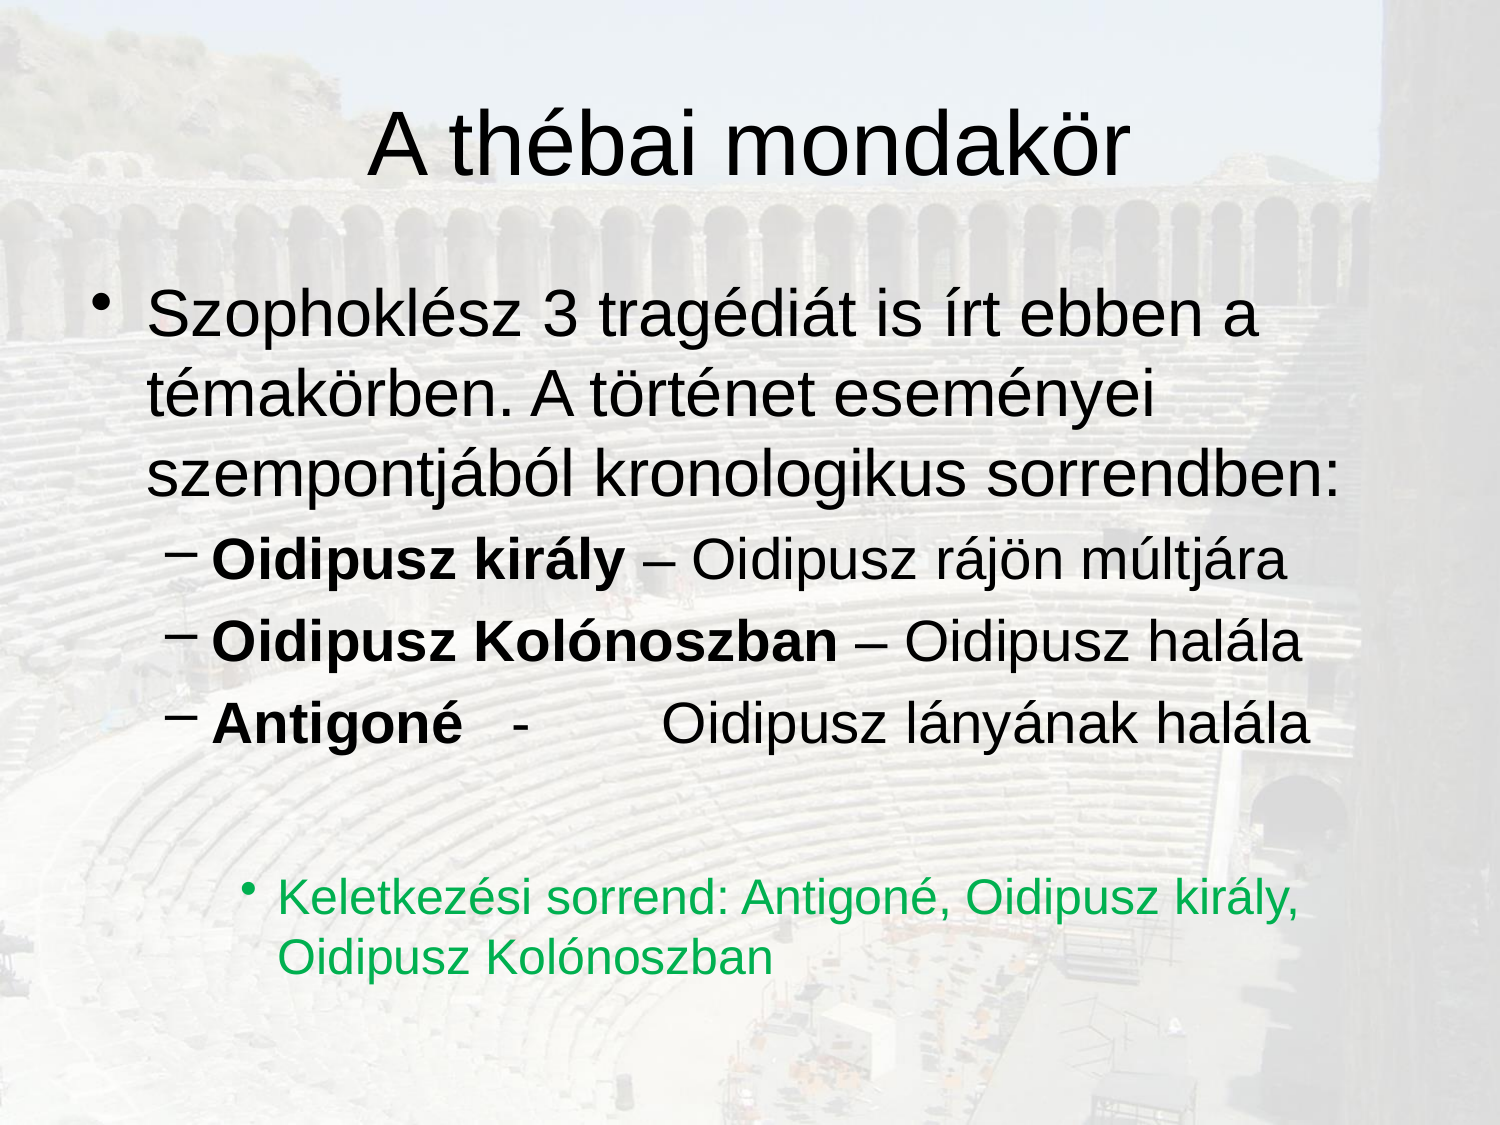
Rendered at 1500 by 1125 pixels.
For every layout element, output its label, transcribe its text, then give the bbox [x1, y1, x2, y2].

title A thébai mondakör [75, 45, 1425, 233]
picture [0, 0, 1500, 1125]
list Szophoklész 3 tragédiát is írt ebben a témakörben. A történet eseményei szempontjából kronologikus sorrendben: Oidipusz király – Oidipusz rájön múltjára Oidipusz Kolónoszban – Oidipusz halála Antigoné - Oidipusz lányának halála Keletkezési sorrend: Antigoné, Oidipusz király, Oidipusz Kolónoszban [75, 262, 1425, 1005]
